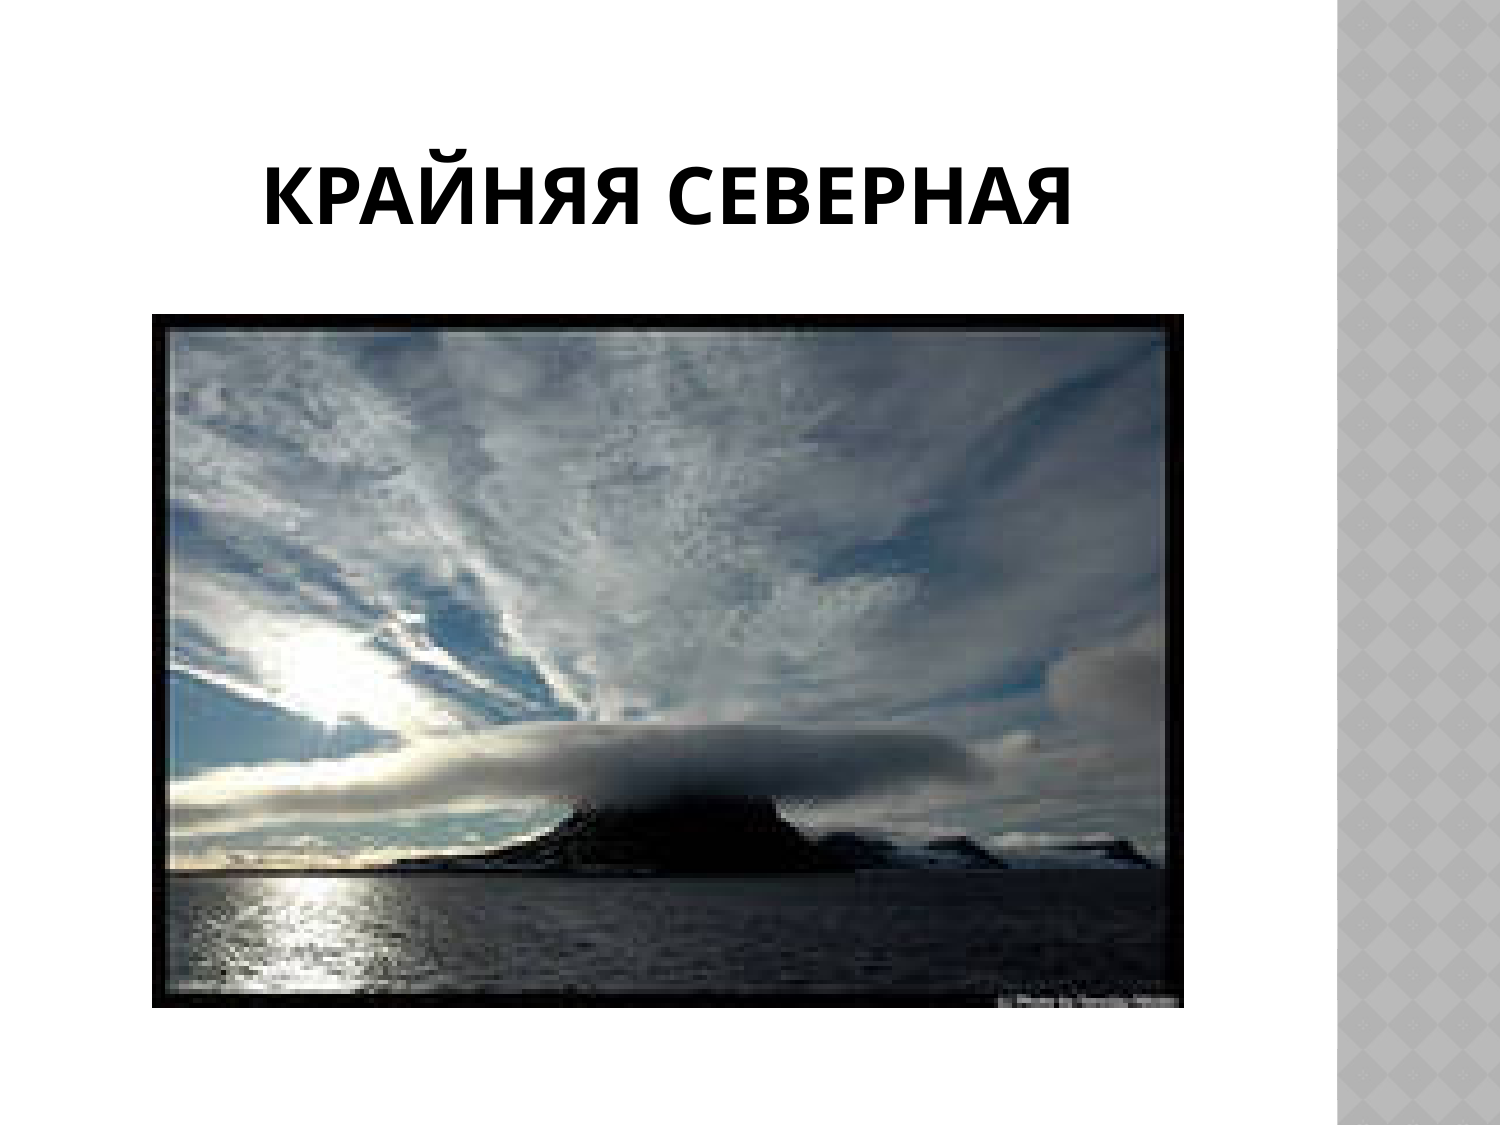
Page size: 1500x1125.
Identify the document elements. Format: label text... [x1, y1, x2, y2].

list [151, 313, 1185, 1009]
title Крайняя северная [75, 52, 1263, 240]
